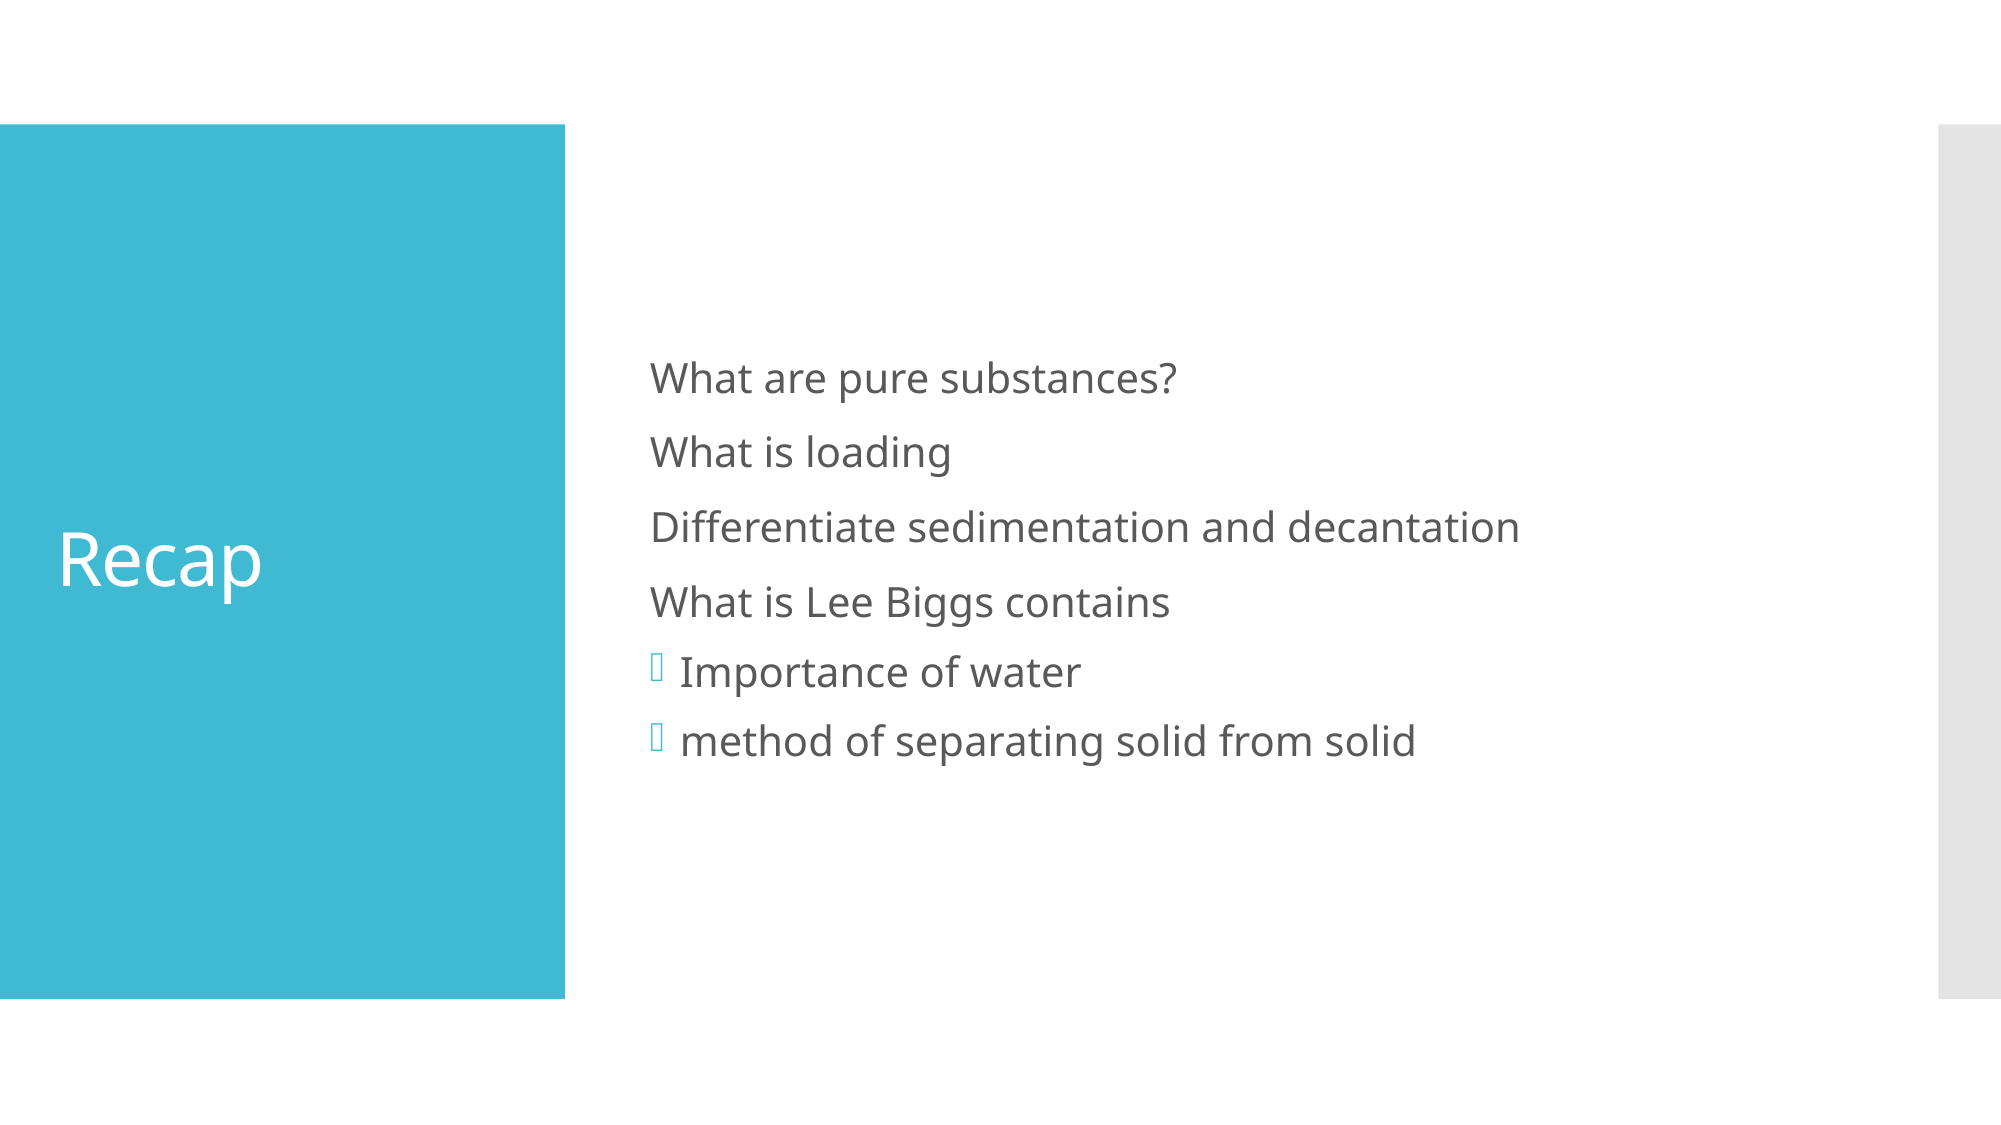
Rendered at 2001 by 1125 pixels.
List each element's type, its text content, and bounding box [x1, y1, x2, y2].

title Recap [41, 184, 525, 940]
list What are pure substances? What is loading Differentiate sedimentation and decantation What is Lee Biggs contains Importance of water method of separating solid from solid [634, 141, 1835, 982]
